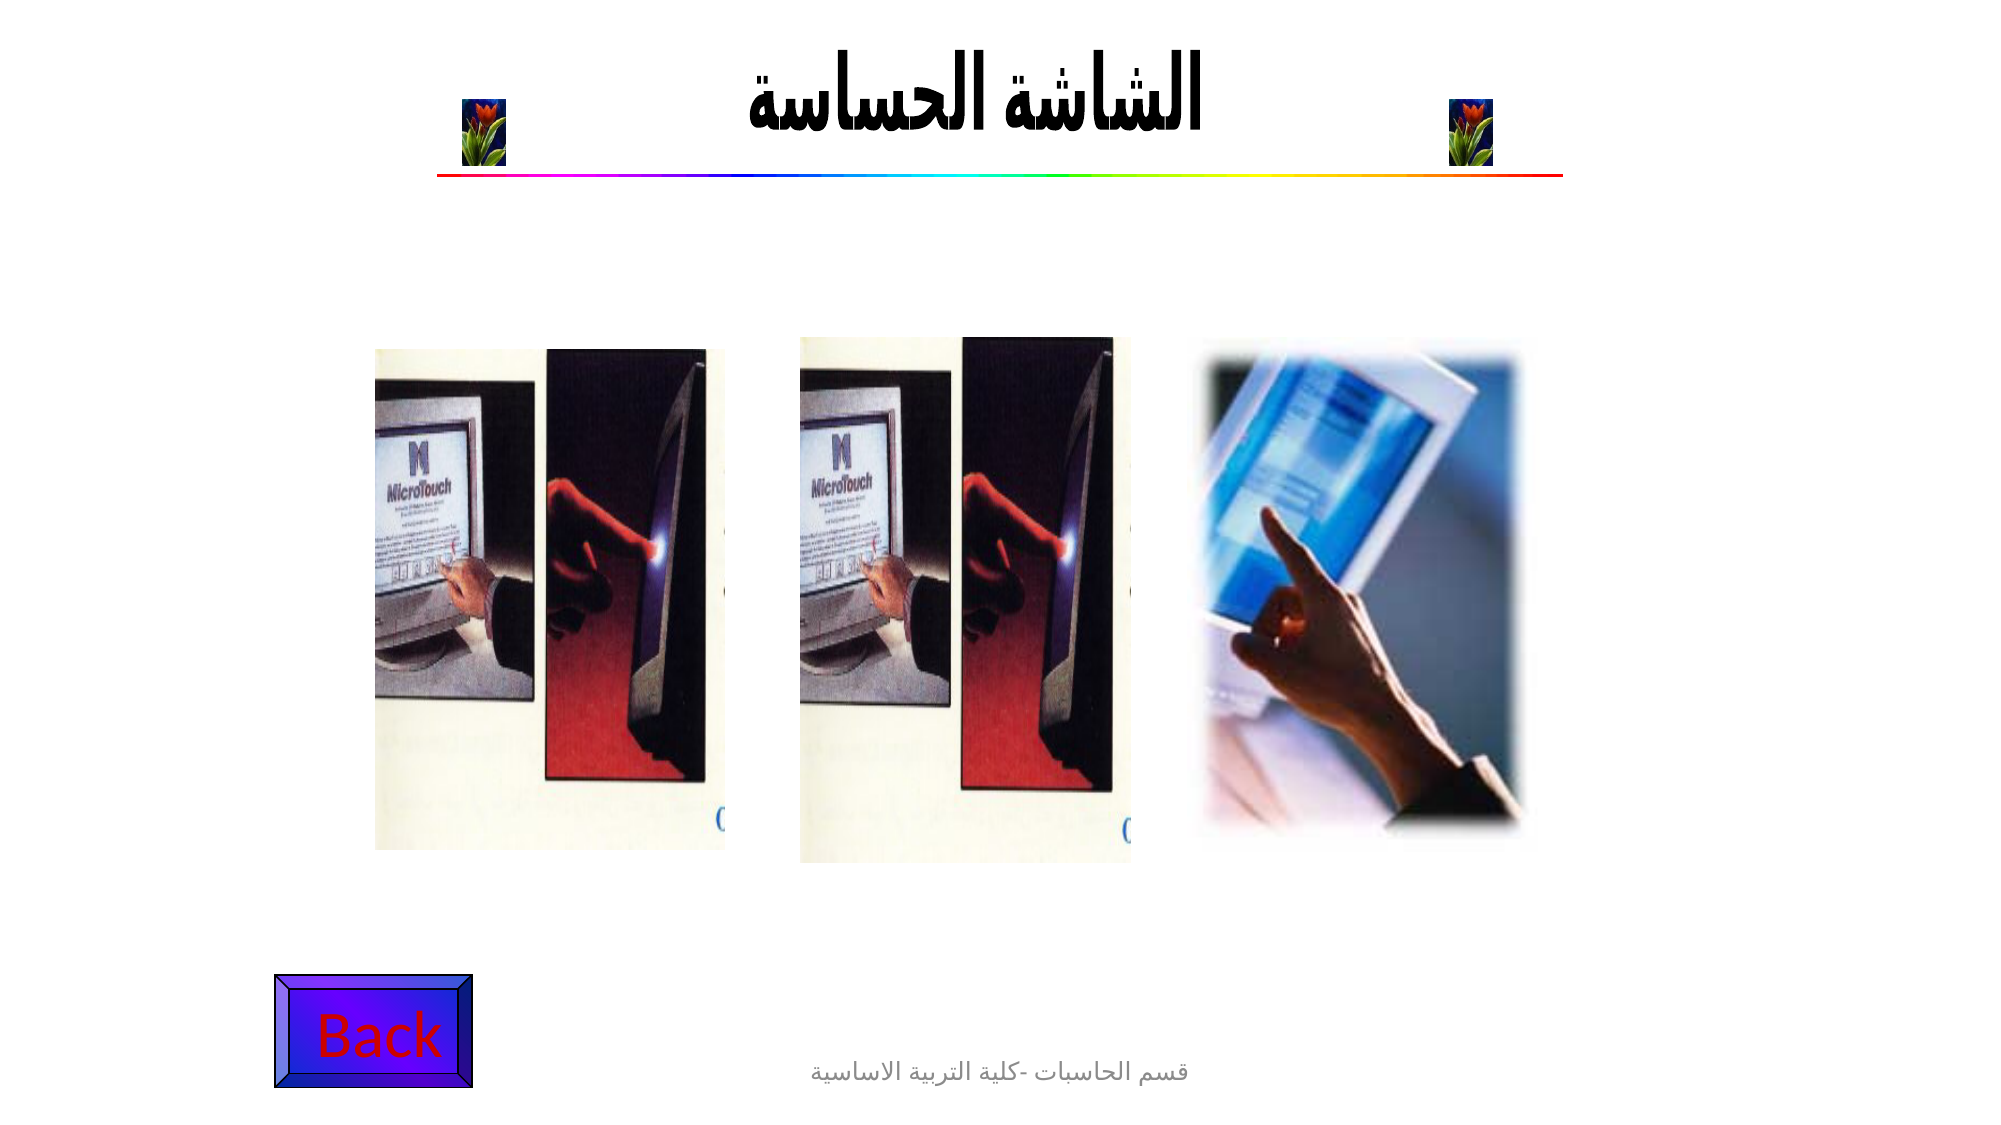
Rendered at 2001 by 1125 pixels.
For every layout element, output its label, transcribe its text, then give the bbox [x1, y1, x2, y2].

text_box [799, 337, 1131, 863]
picture [462, 99, 506, 166]
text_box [374, 349, 725, 851]
footer قسم الحاسبات -كلية التربية الاساسية [662, 1042, 1338, 1103]
picture [1449, 99, 1493, 166]
text_box Back [274, 975, 472, 1088]
picture [1187, 337, 1540, 853]
